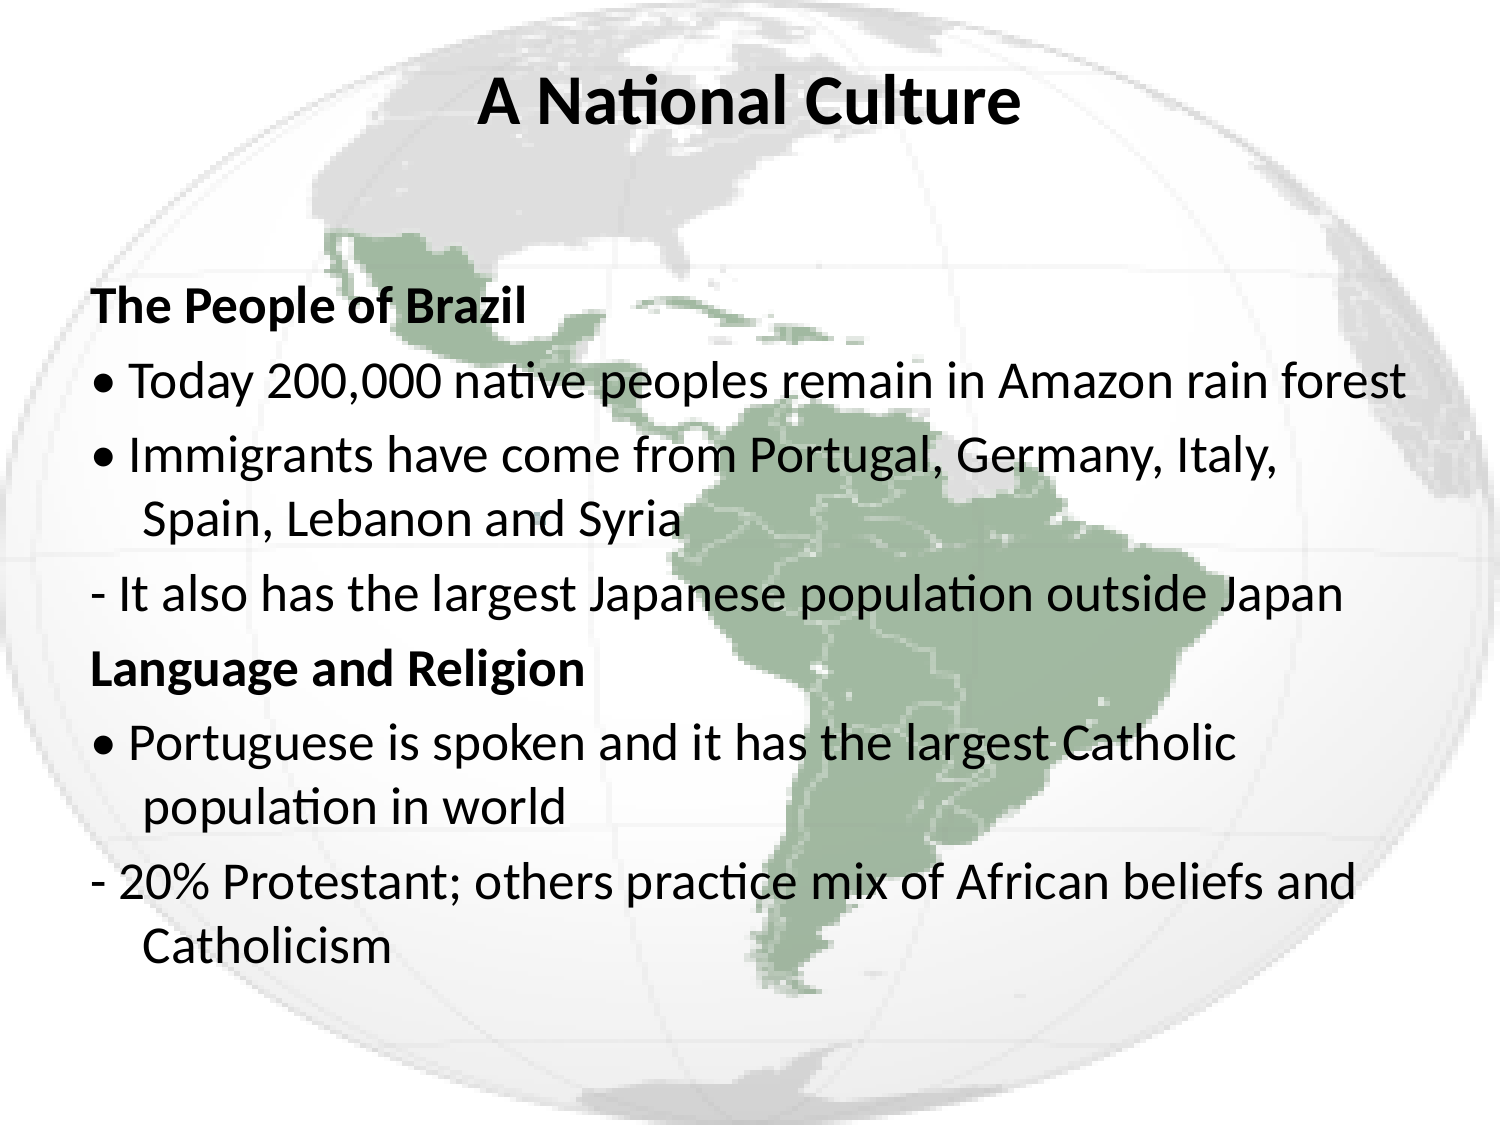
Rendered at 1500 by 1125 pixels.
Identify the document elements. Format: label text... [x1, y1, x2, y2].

list The People of Brazil • Today 200,000 native peoples remain in Amazon rain forest • Immigrants have come from Portugal, Germany, Italy, Spain, Lebanon and Syria - It also has the largest Japanese population outside Japan Language and Religion • Portuguese is spoken and it has the largest Catholic population in world - 20% Protestant; others practice mix of African beliefs and Catholicism [75, 262, 1425, 1005]
title A National Culture [75, 45, 1425, 233]
